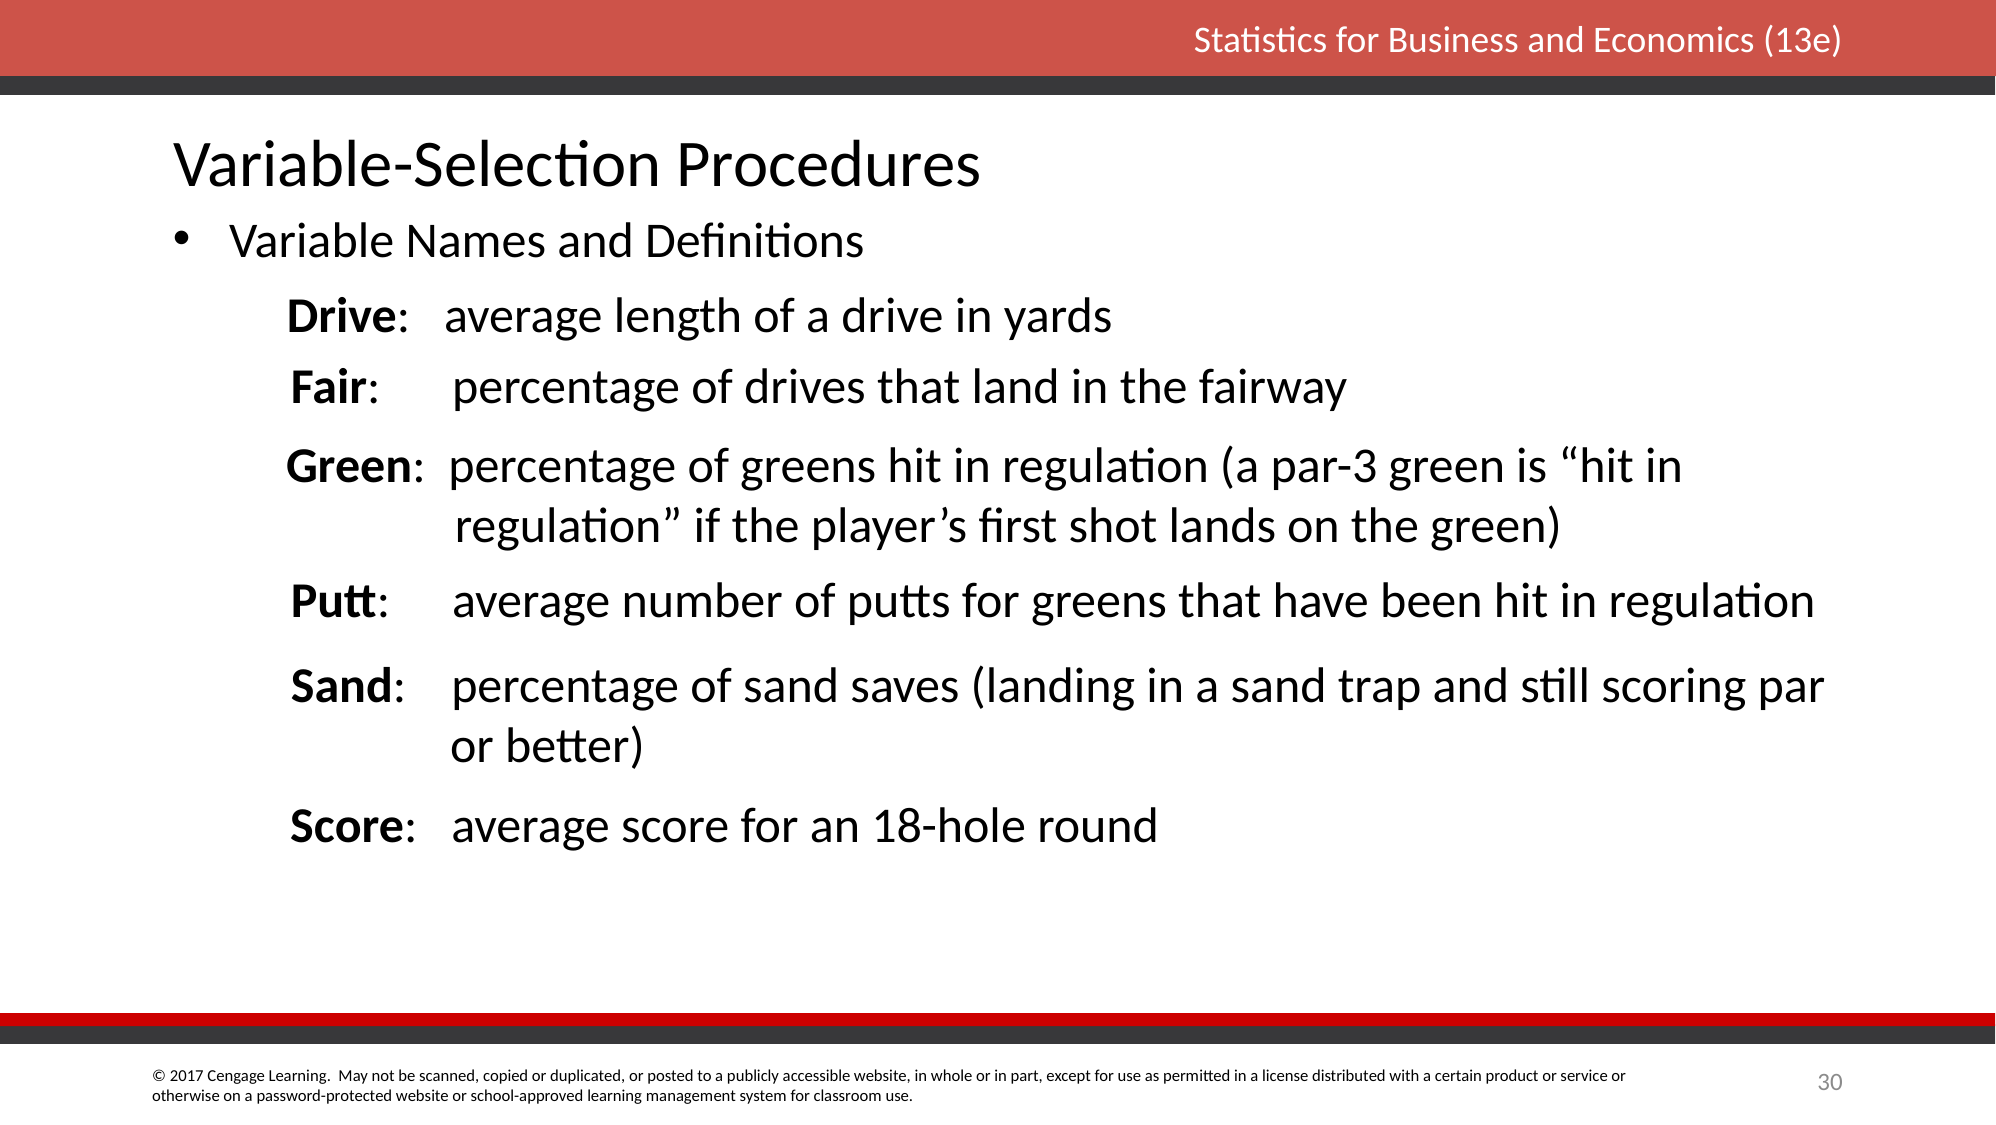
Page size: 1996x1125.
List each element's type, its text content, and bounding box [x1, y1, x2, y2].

text_box Green: percentage of greens hit in regulation (a par-3 green is “hit in regulation” if the player’s first shot lands on the green) [271, 424, 1845, 560]
text_box Score: average score for an 18-hole round [275, 785, 1532, 861]
picture [0, 76, 1996, 95]
text_box Drive: average length of a drive in yards [272, 274, 1467, 350]
text_box Fair: percentage of drives that land in the fairway [276, 345, 1814, 421]
picture [0, 1027, 1996, 1044]
text_box Putt: average number of putts for greens that have been hit in regulation [276, 567, 1863, 636]
slide_number 30 [1755, 1057, 1858, 1103]
text_box Variable Names and Definitions [158, 199, 1724, 288]
text_box Sand: percentage of sand saves (landing in a sand trap and still scoring par or better) [276, 644, 1845, 780]
title Variable-Selection Procedures [158, 115, 1854, 215]
